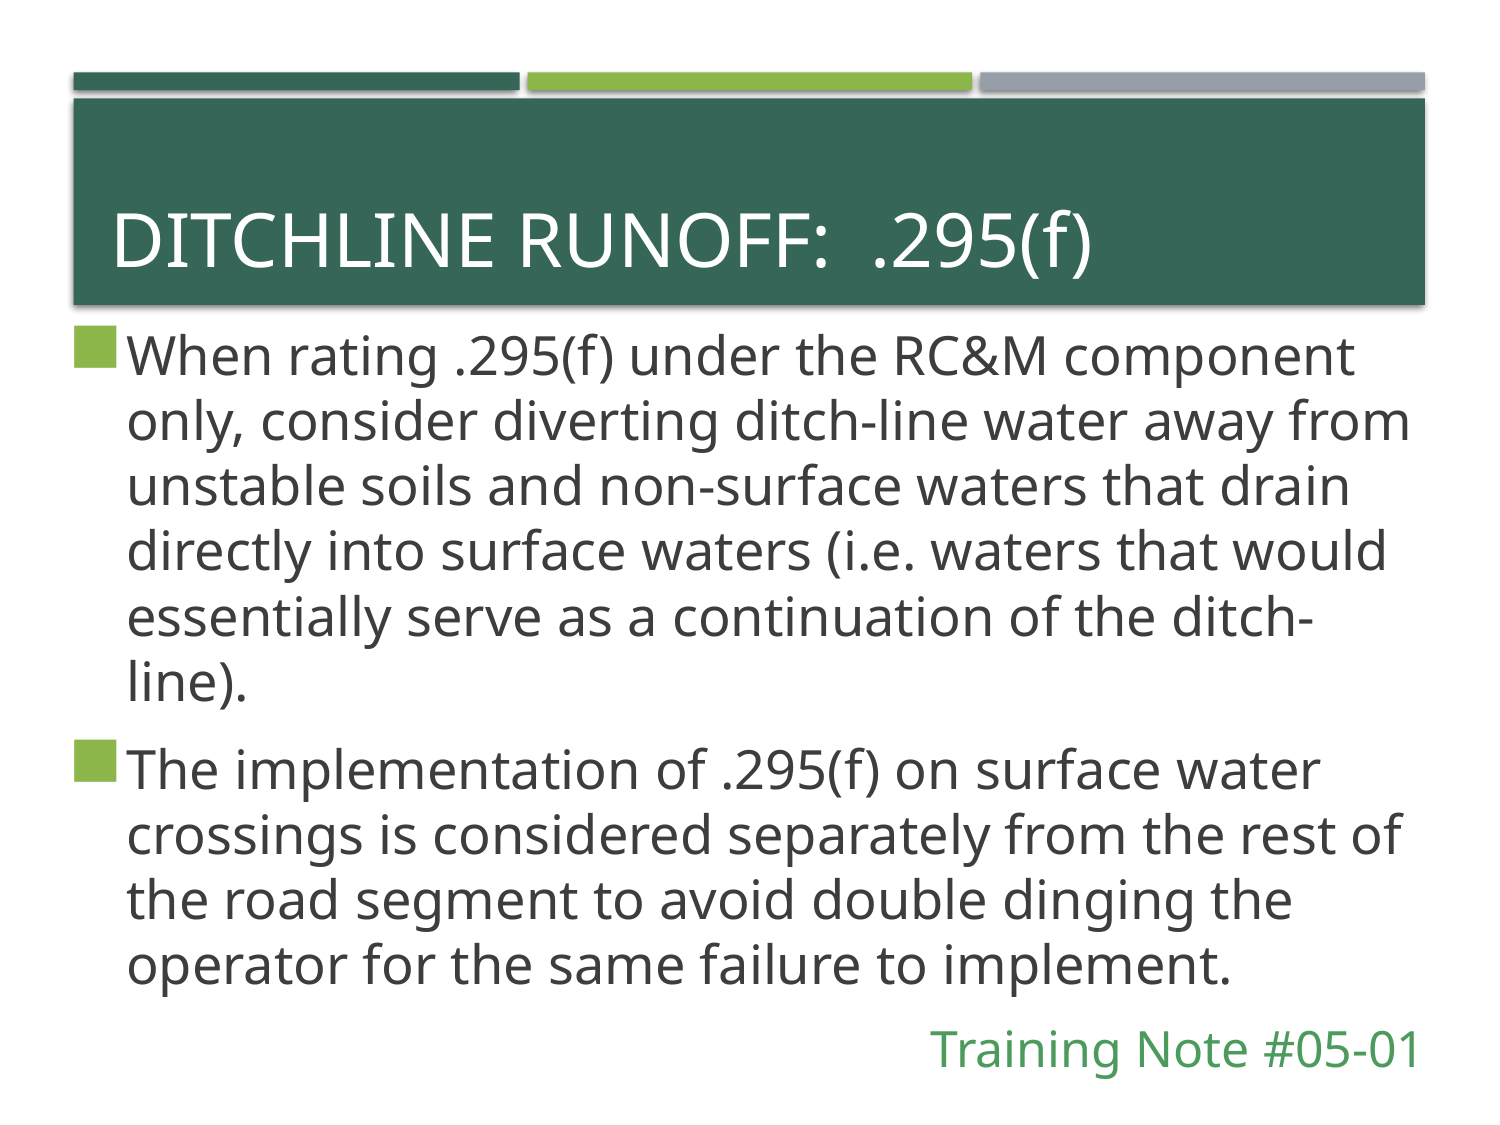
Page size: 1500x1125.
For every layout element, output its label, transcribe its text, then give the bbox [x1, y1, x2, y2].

title Ditchline runoff: .295(f) [95, 112, 1406, 291]
list When rating .295(f) under the RC&M component only, consider diverting ditch-line water away from unstable soils and non-surface waters that drain directly into surface waters (i.e. waters that would essentially serve as a continuation of the ditch-line). The implementation of .295(f) on surface water crossings is considered separately from the rest of the road segment to avoid double dinging the operator for the same failure to implement. Training Note #05-01 [61, 303, 1441, 1097]
